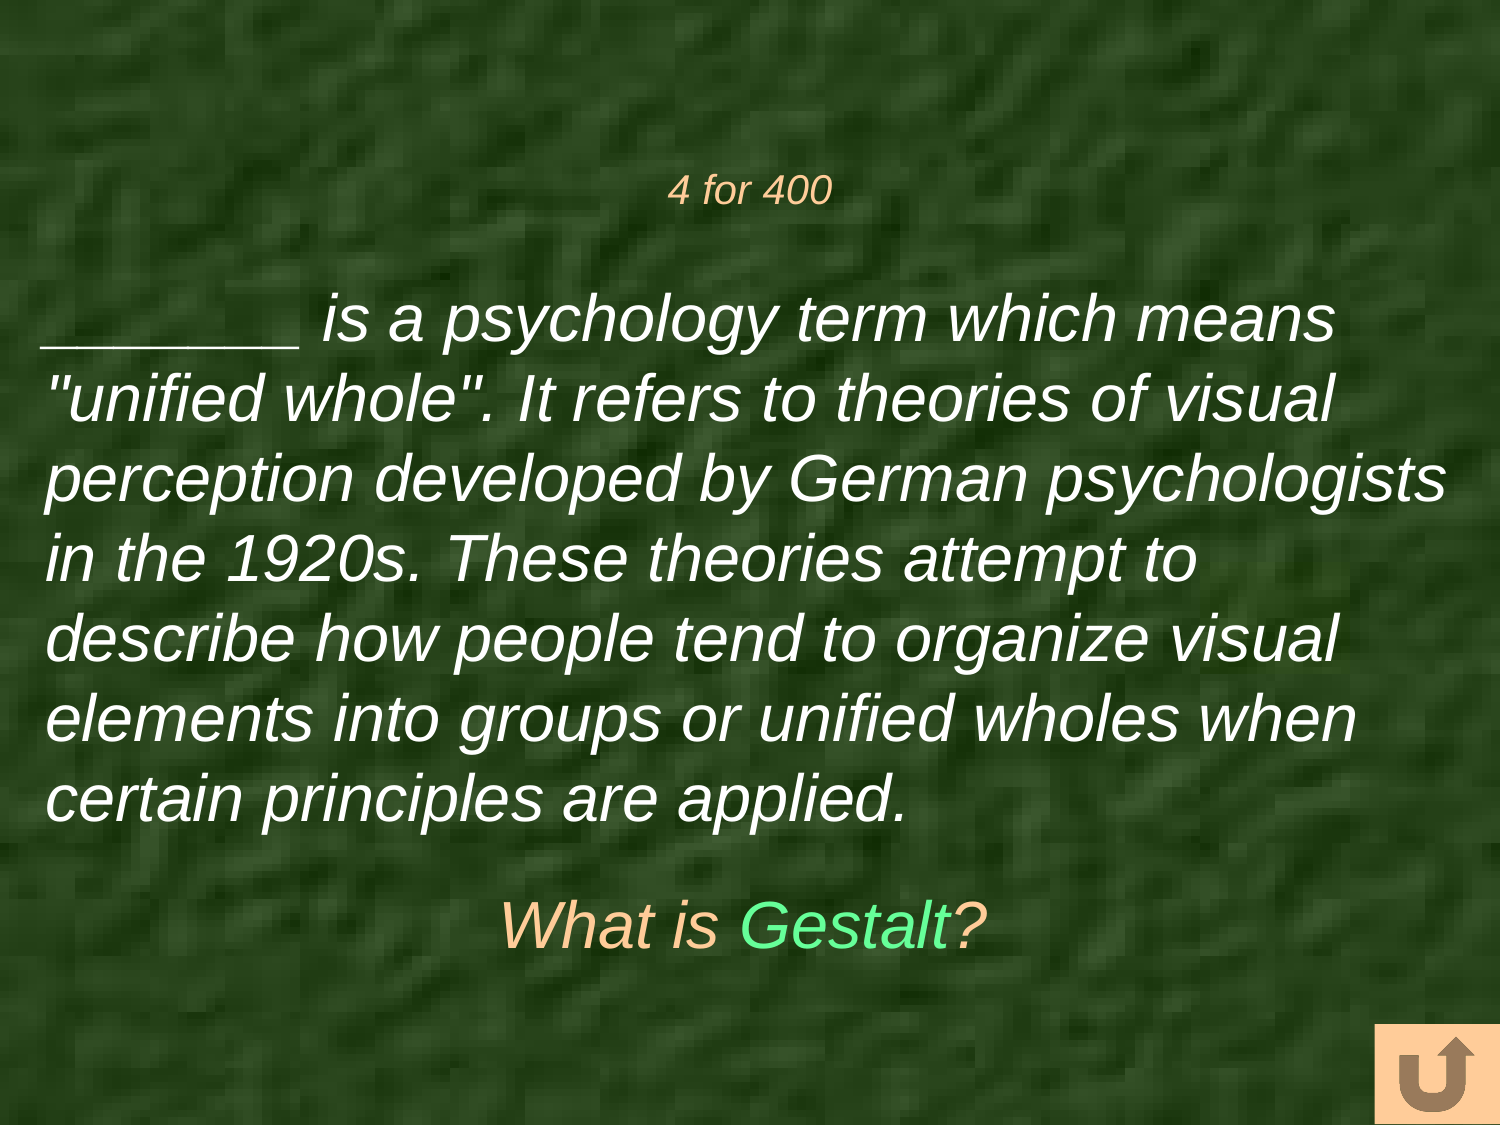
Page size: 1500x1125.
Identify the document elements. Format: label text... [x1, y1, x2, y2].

text_box _______ is a psychology term which means "unified whole". It refers to theories of visual perception developed by German psychologists in the 1920s. These theories attempt to describe how people tend to organize visual elements into groups or unified wholes when certain principles are applied. [30, 267, 1470, 843]
text_box [1374, 1024, 1500, 1125]
picture [0, 0, 1500, 1125]
text_box What is Gestalt? [439, 874, 1065, 970]
title 4 for 400 [556, 162, 944, 213]
